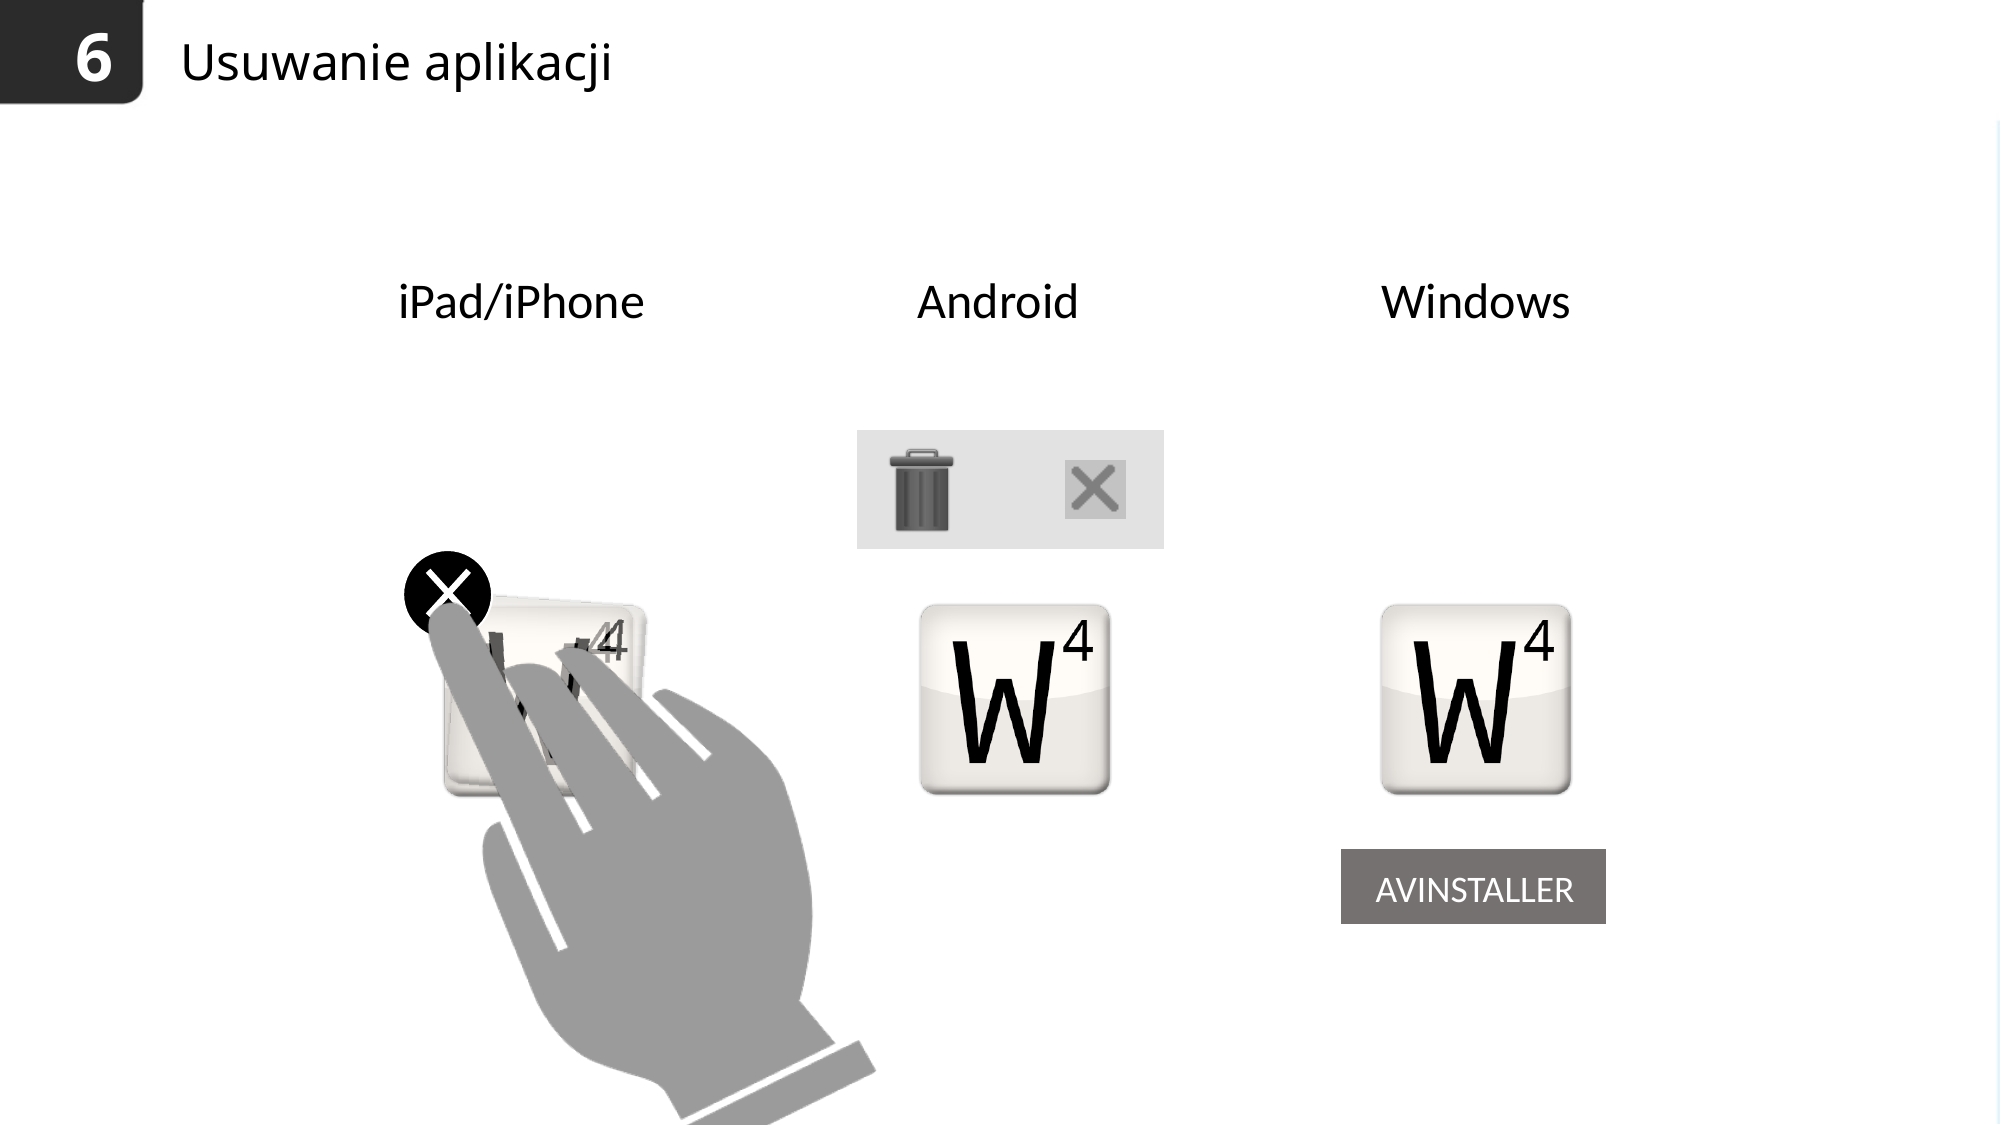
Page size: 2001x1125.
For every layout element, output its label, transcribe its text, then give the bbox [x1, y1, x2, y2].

text_box Android [807, 261, 1191, 337]
text_box 6 [60, 23, 188, 97]
picture [0, 0, 2000, 1125]
title Usuwanie aplikacji [188, 34, 1864, 95]
text_box AVINSTALLER [1343, 857, 1608, 917]
text_box Windows [1284, 261, 1668, 337]
text_box [1339, 847, 1608, 926]
text_box [999, 429, 1165, 551]
text_box iPad/iPhone [330, 261, 713, 337]
